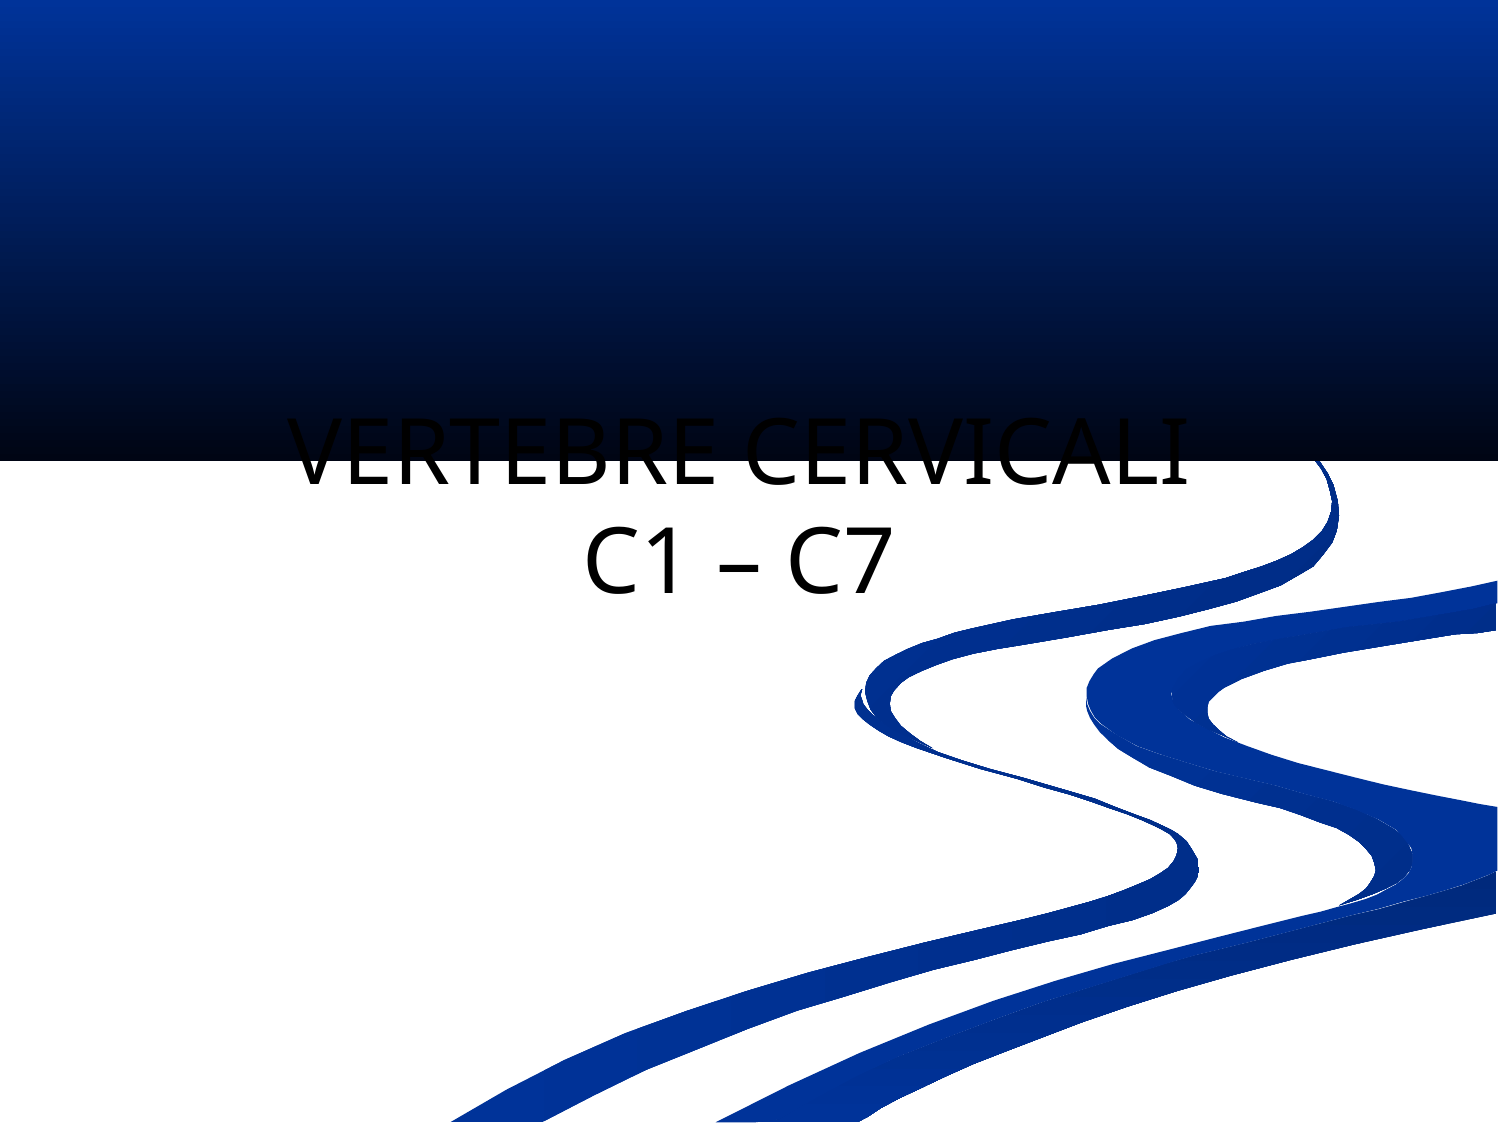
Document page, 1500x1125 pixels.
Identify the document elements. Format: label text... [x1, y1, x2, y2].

title VERTEBRE CERVICALI C1 – C7 [64, 385, 1414, 620]
